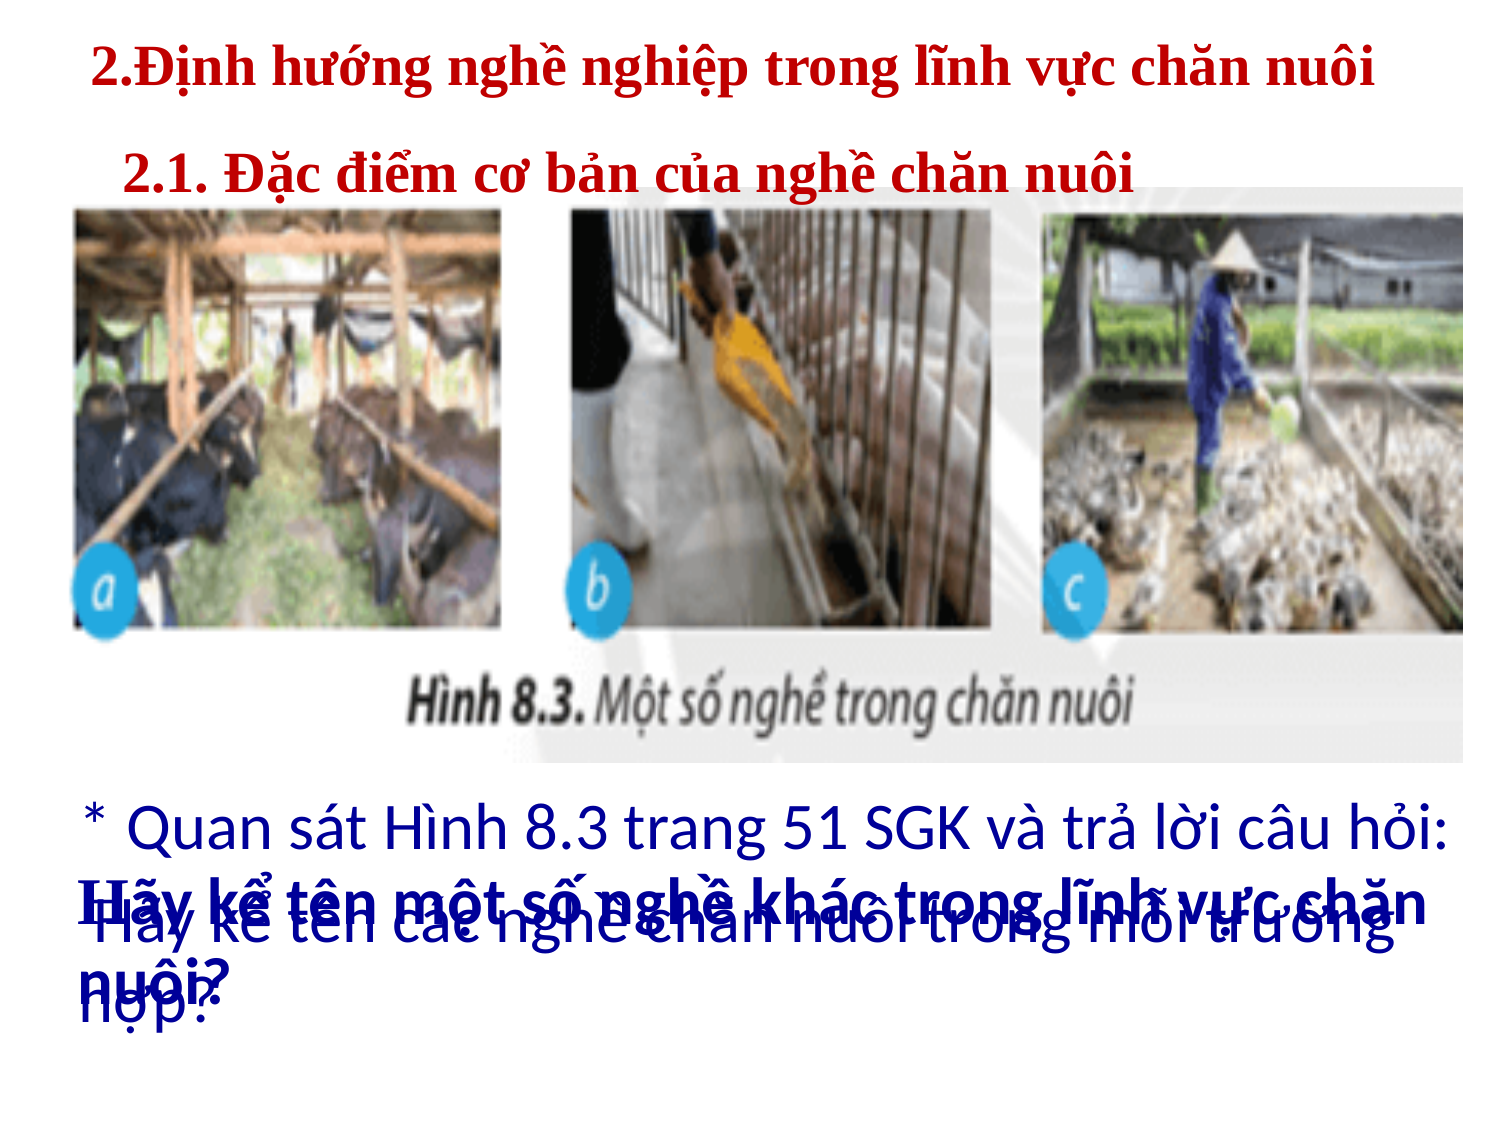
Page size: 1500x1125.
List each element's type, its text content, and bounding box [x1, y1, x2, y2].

picture [37, 187, 1463, 763]
title 2.Định hướng nghề nghiệp trong lĩnh vực chăn nuôi [75, 0, 1425, 125]
list * Quan sát Hình 8.3 trang 51 SGK và trả lời câu hỏi: Hãy kể tên các nghề chăn nuôi trong mỗi trường hợp? [63, 774, 1500, 849]
text_box Hãy kể tên một số nghề khác trong lĩnh vực chăn nuôi? [62, 849, 1500, 1082]
text_box 2.1. Đặc điểm cơ bản của nghề chăn nuôi [107, 112, 1458, 185]
